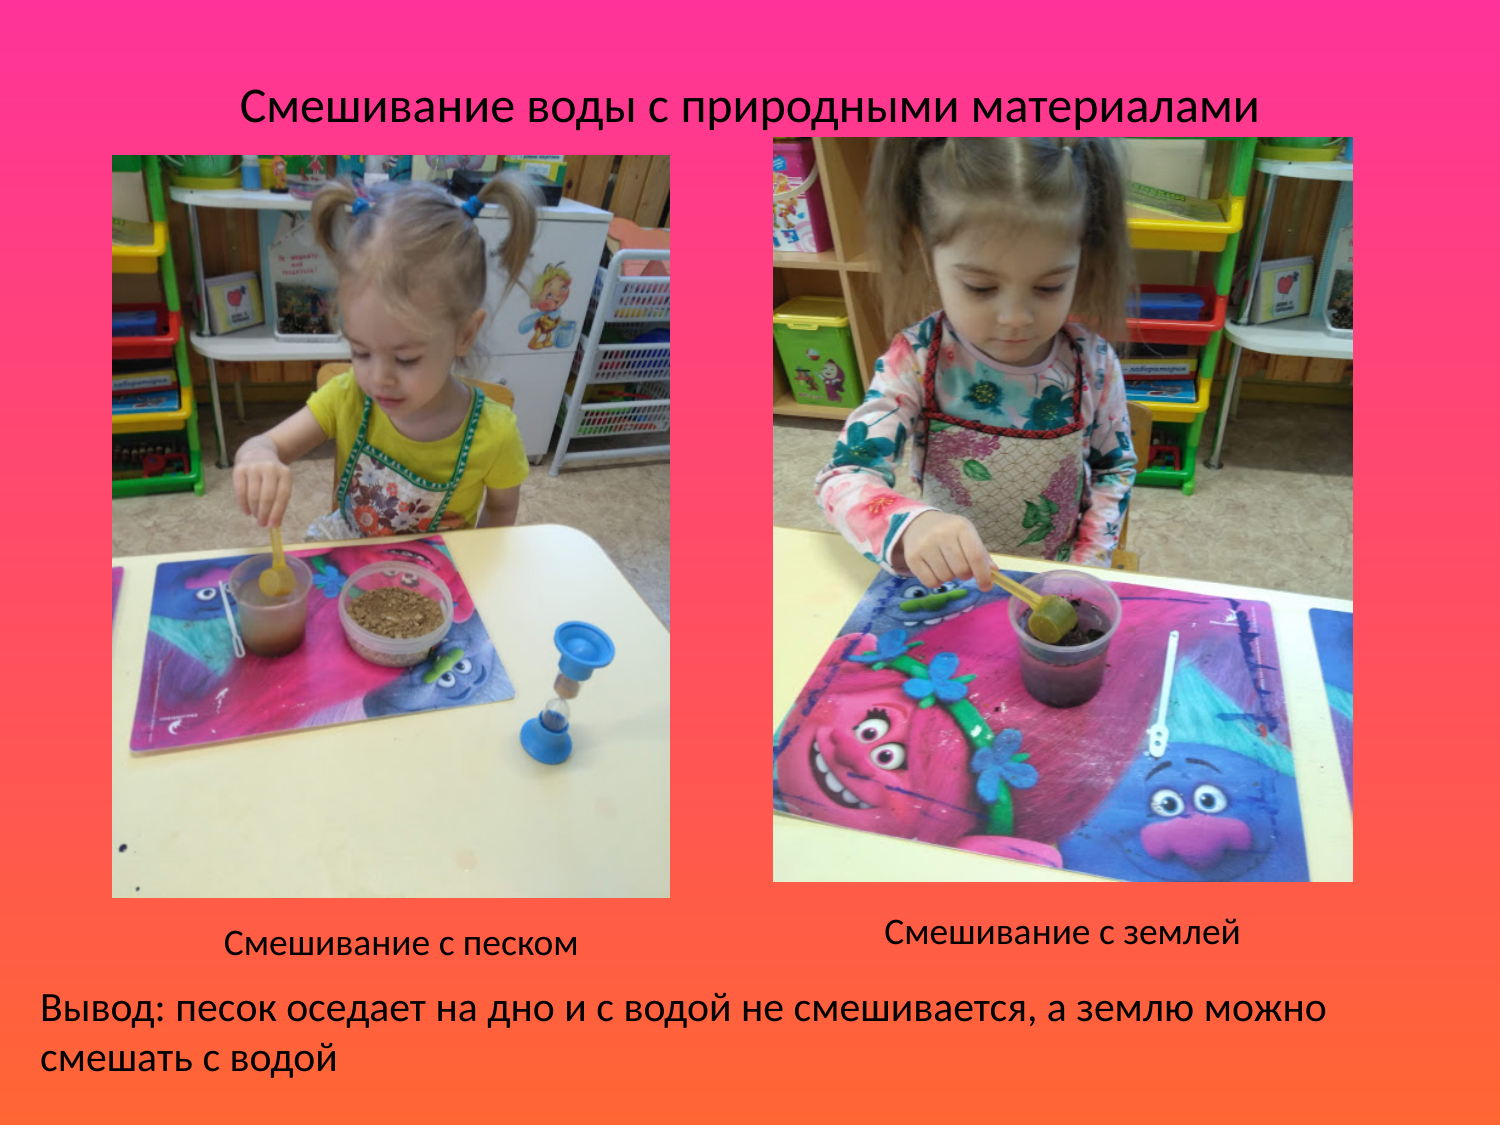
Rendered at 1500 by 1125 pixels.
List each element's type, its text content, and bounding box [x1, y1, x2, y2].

text_box Вывод: песок оседает на дно и с водой не смешивается, а землю можно смешать с водой [25, 971, 1471, 1087]
title Смешивание воды с природными материалами [75, 45, 1425, 161]
text_box Смешивание с песком [209, 910, 594, 971]
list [111, 154, 670, 898]
picture [773, 136, 1353, 882]
text_box Смешивание с землей [869, 899, 1257, 959]
